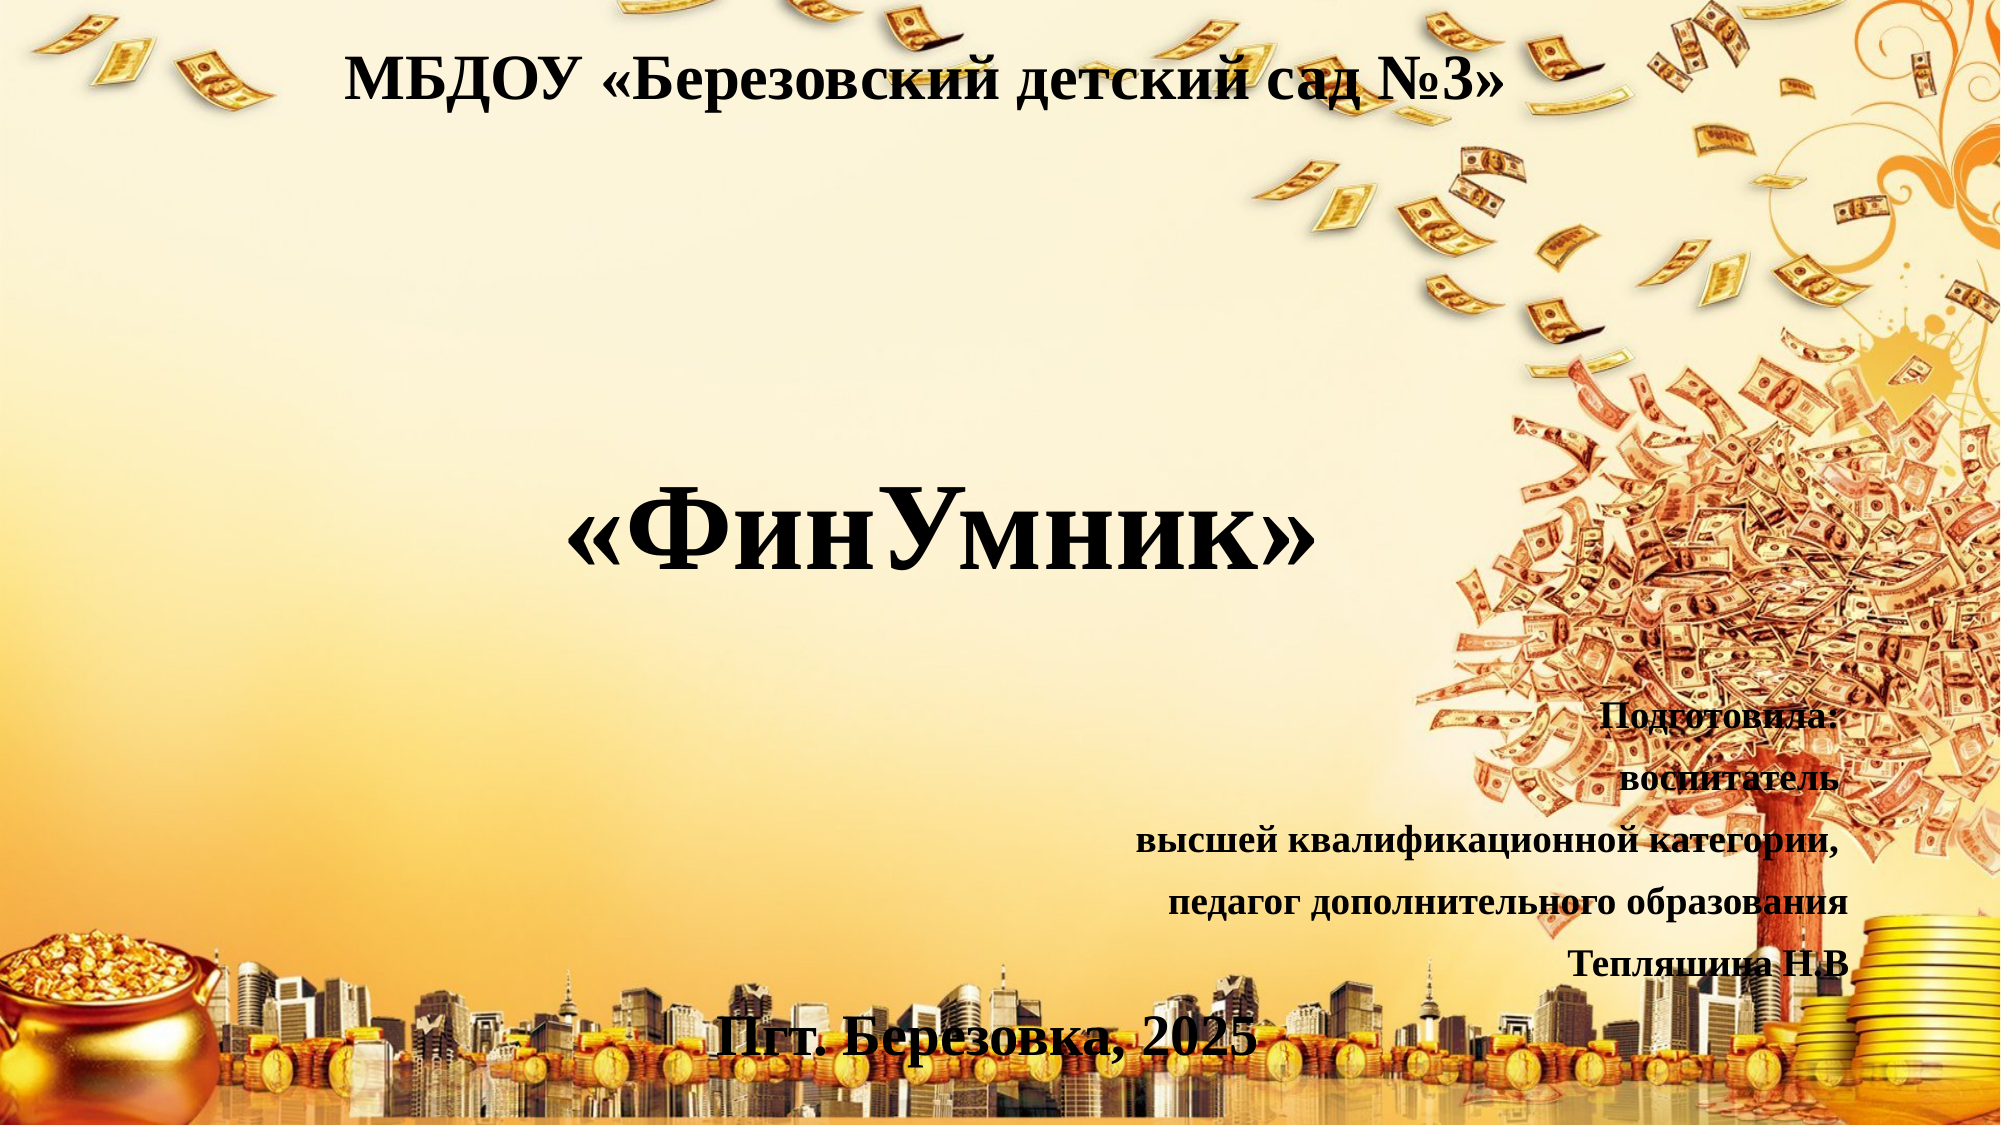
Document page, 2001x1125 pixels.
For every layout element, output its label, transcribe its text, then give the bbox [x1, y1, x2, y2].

picture [0, 0, 2001, 1125]
title МБДОУ «Березовский детский сад №3» «ФинУмник» [57, 0, 1796, 604]
subtitle Подготовила: воспитатель высшей квалификационной категории, педагог дополнительного образования Тепляшина Н.В Пгт. Березовка, 2025 [110, 687, 1865, 1079]
